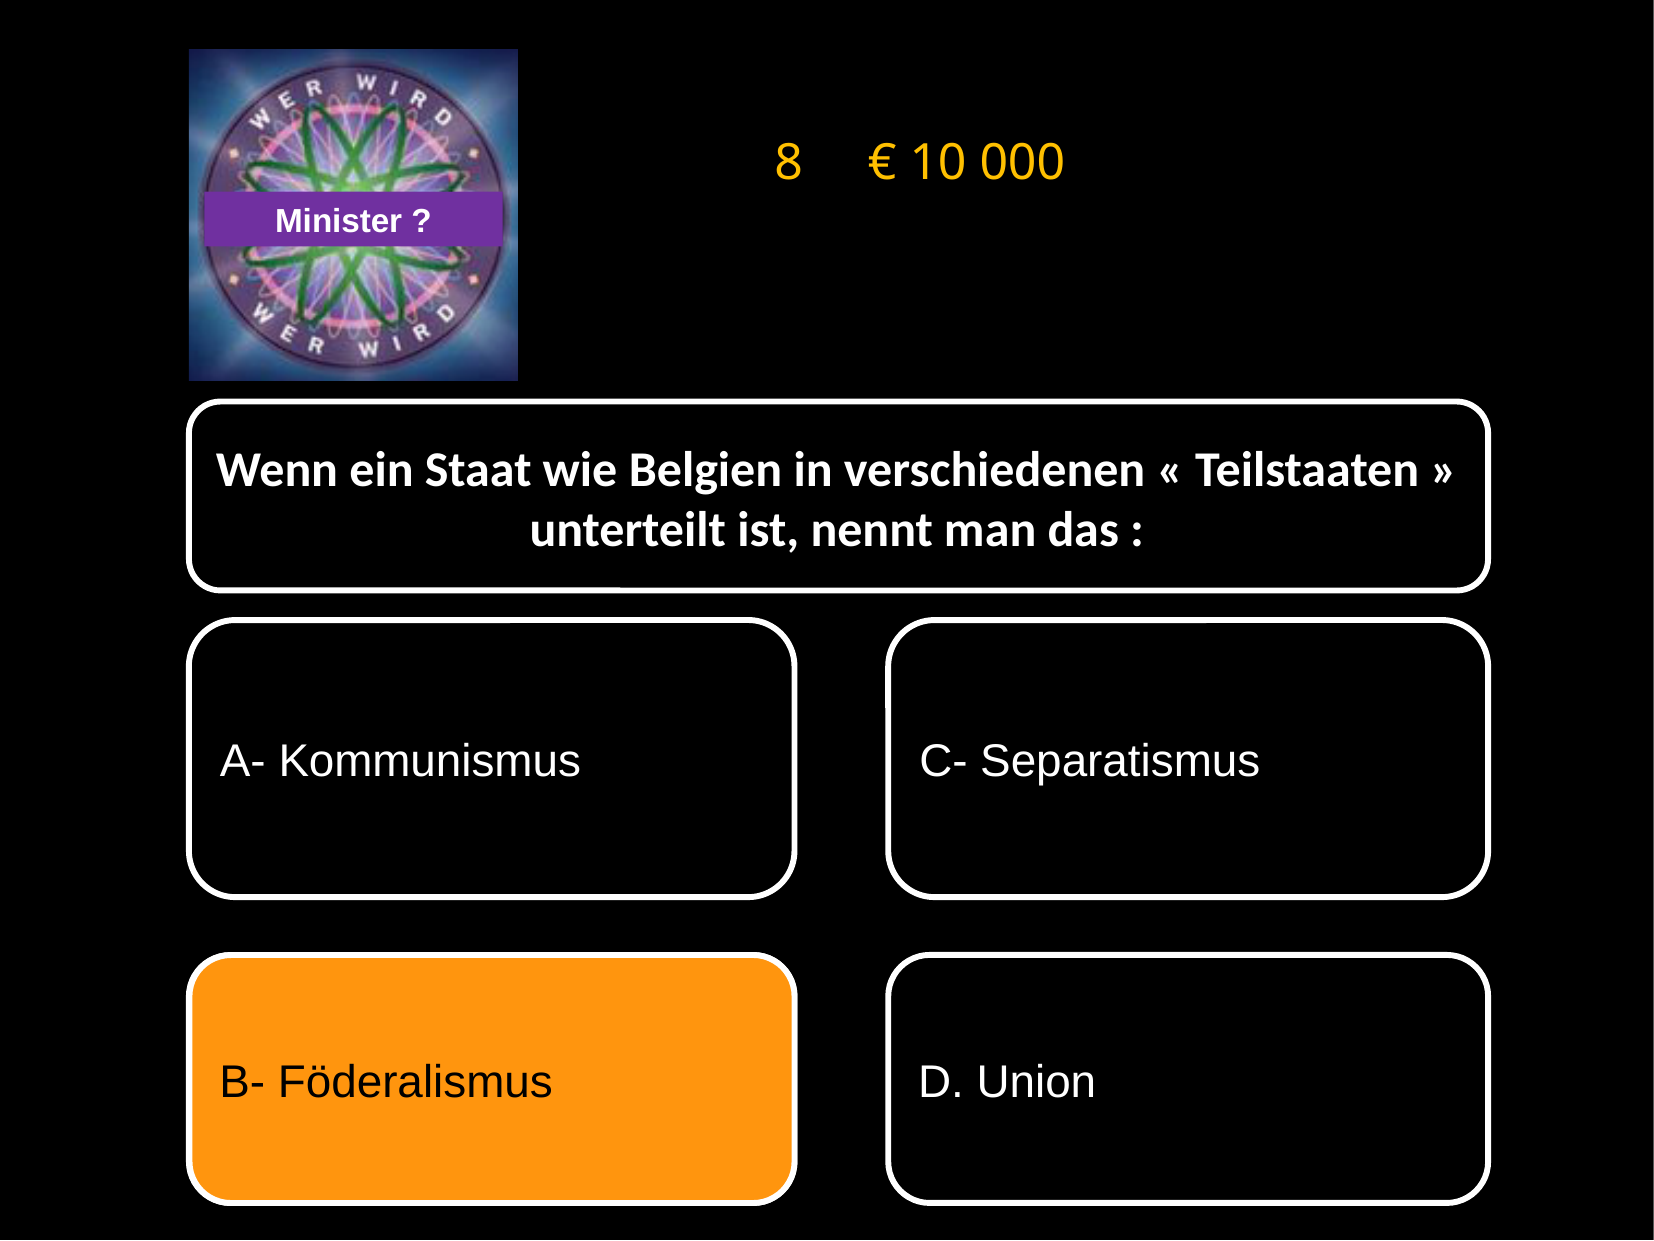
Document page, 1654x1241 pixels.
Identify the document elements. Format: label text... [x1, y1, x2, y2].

text_box B- Föderalismus [189, 954, 795, 1204]
text_box 8 € 10 000 [774, 129, 1458, 237]
picture [188, 49, 518, 381]
text_box A- Kommunismus [188, 620, 795, 898]
text_box Wenn ein Staat wie Belgien in verschiedenen « Teilstaaten » unterteilt ist, nennt man das : [188, 401, 1489, 591]
text_box D. Union [888, 954, 1489, 1203]
text_box C- Separatismus [888, 620, 1489, 898]
